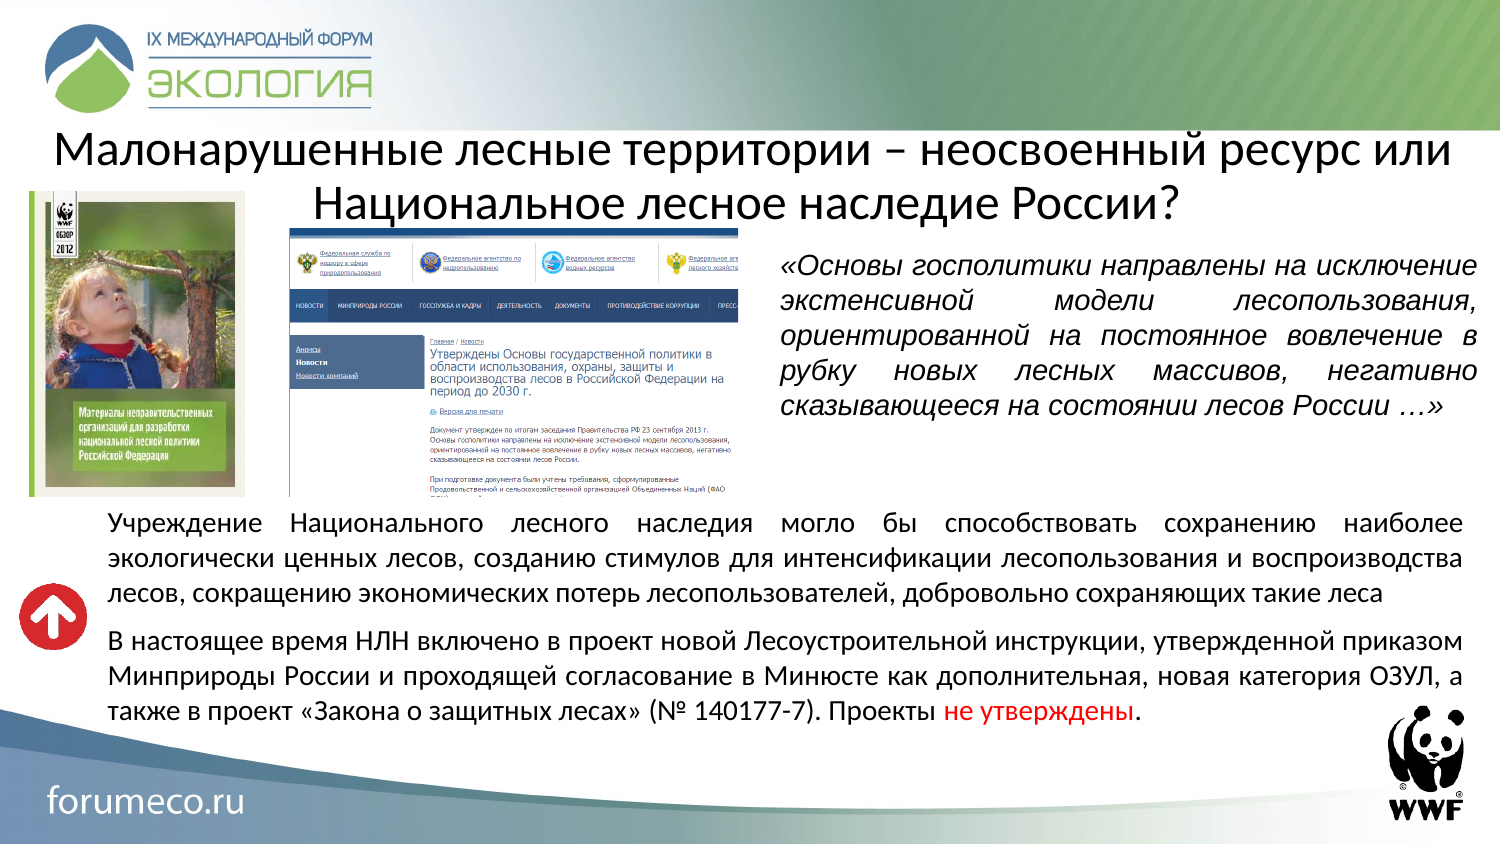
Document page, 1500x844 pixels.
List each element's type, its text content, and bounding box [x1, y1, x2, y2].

text_box «Основы госполитики направлены на исключение экстенсивной модели лесопользования, ориентированной на постоянное вовлечение в рубку новых лесных массивов, негативно сказывающееся на состоянии лесов России …» [772, 238, 1486, 429]
picture [0, 0, 1500, 844]
text_box Малонарушенные лесные территории – неосвоенный ресурс или Национальное лесное наследие России? [5, 114, 1500, 238]
text_box Учреждение Национального лесного наследия могло бы способствовать сохранению наиболее экологически ценных лесов, созданию стимулов для интенсификации лесопользования и воспроизводства лесов, сокращению экономических потерь лесопользователей, добровольно сохраняющих такие леса В настоящее время НЛН включено в проект новой Лесоустроительной инструкции, утвержденной приказом Минприроды России и проходящей согласование в Минюсте как дополнительная, новая категория ОЗУЛ, а также в проект «Закона о защитных лесах» (№ 140177-7). Проекты не утверждены. [100, 496, 1472, 734]
